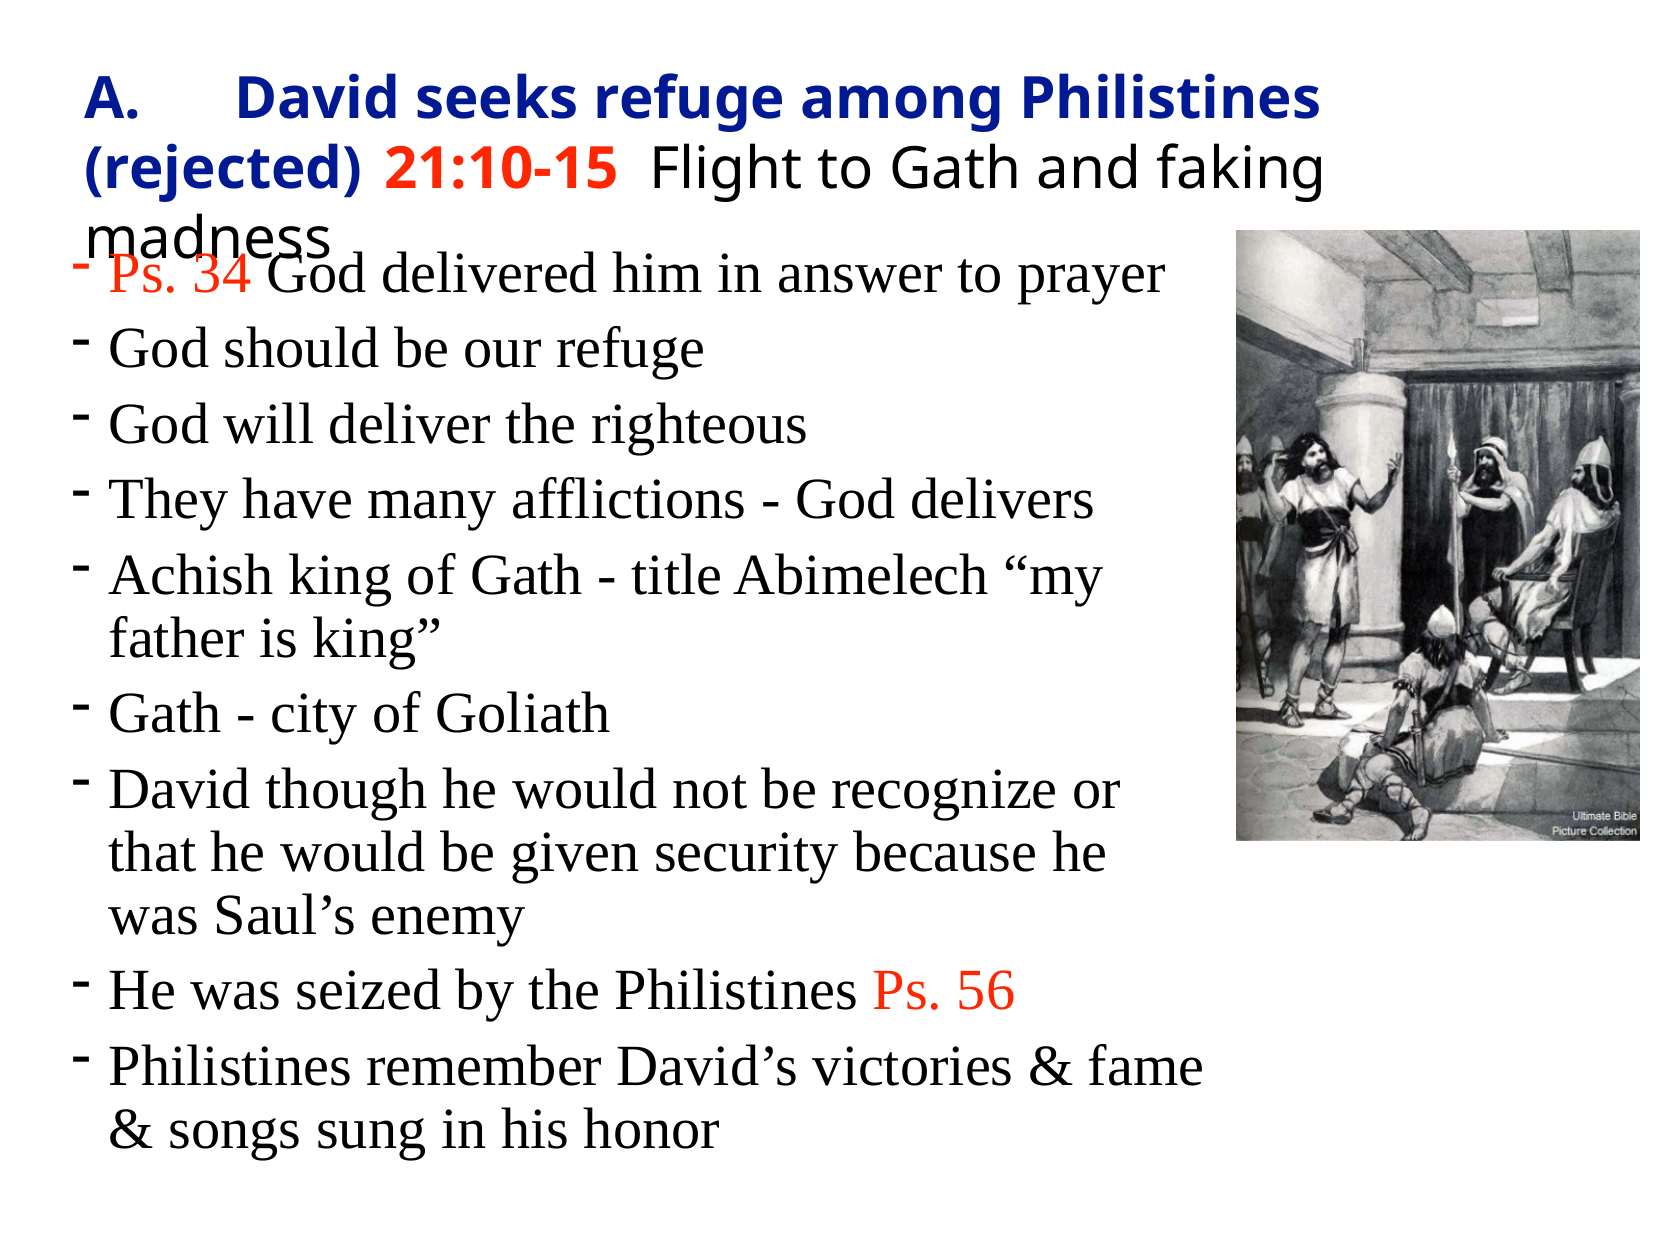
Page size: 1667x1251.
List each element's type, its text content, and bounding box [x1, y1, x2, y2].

text_box Ps. 34 God delivered him in answer to prayer God should be our refuge God will deliver the righteous They have many afflictions - God delivers Achish king of Gath - title Abimelech “my father is king” Gath - city of Goliath David though he would not be recognize or that he would be given security because he was Saul’s enemy He was seized by the Philistines Ps. 56 Philistines remember David’s victories & fame & songs sung in his honor [56, 233, 1231, 1208]
text_box A. David seeks refuge among Philistines (rejected) 21:10-15 Flight to Gath and faking madness [78, 54, 1587, 233]
picture [1236, 229, 1640, 841]
